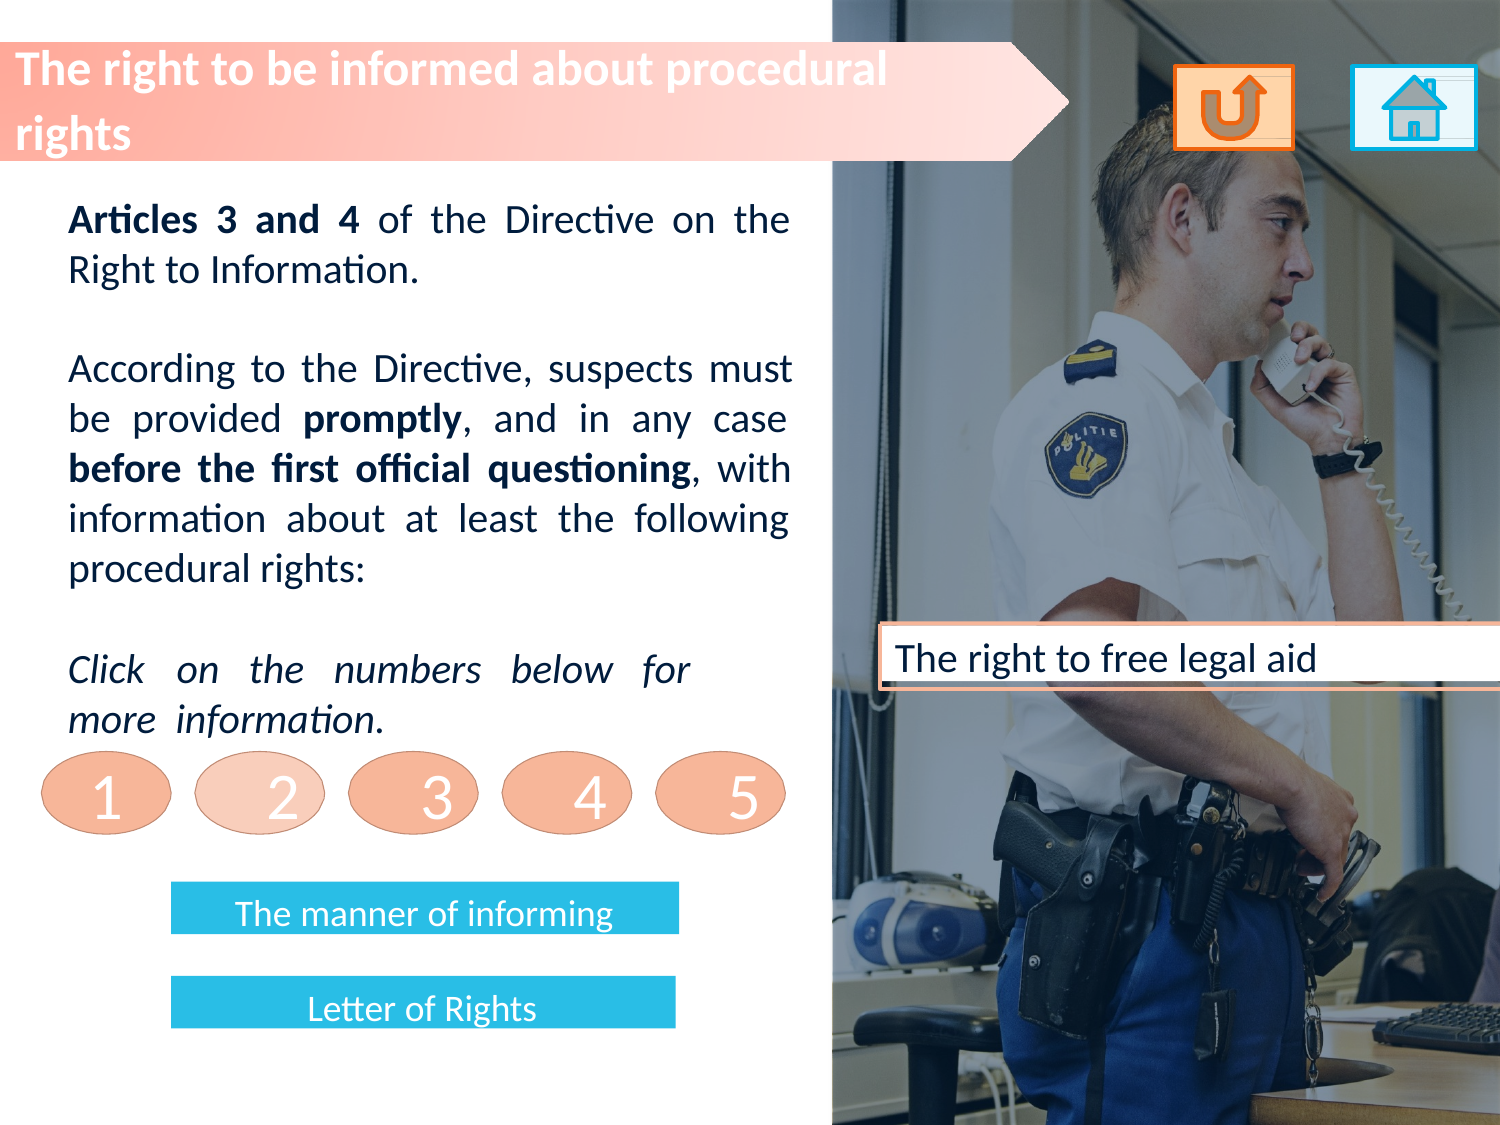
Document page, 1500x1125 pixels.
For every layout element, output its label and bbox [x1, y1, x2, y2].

text_box [40, 63, 1296, 835]
text_box [0, 0, 1500, 1125]
text_box [1296, 64, 1500, 692]
